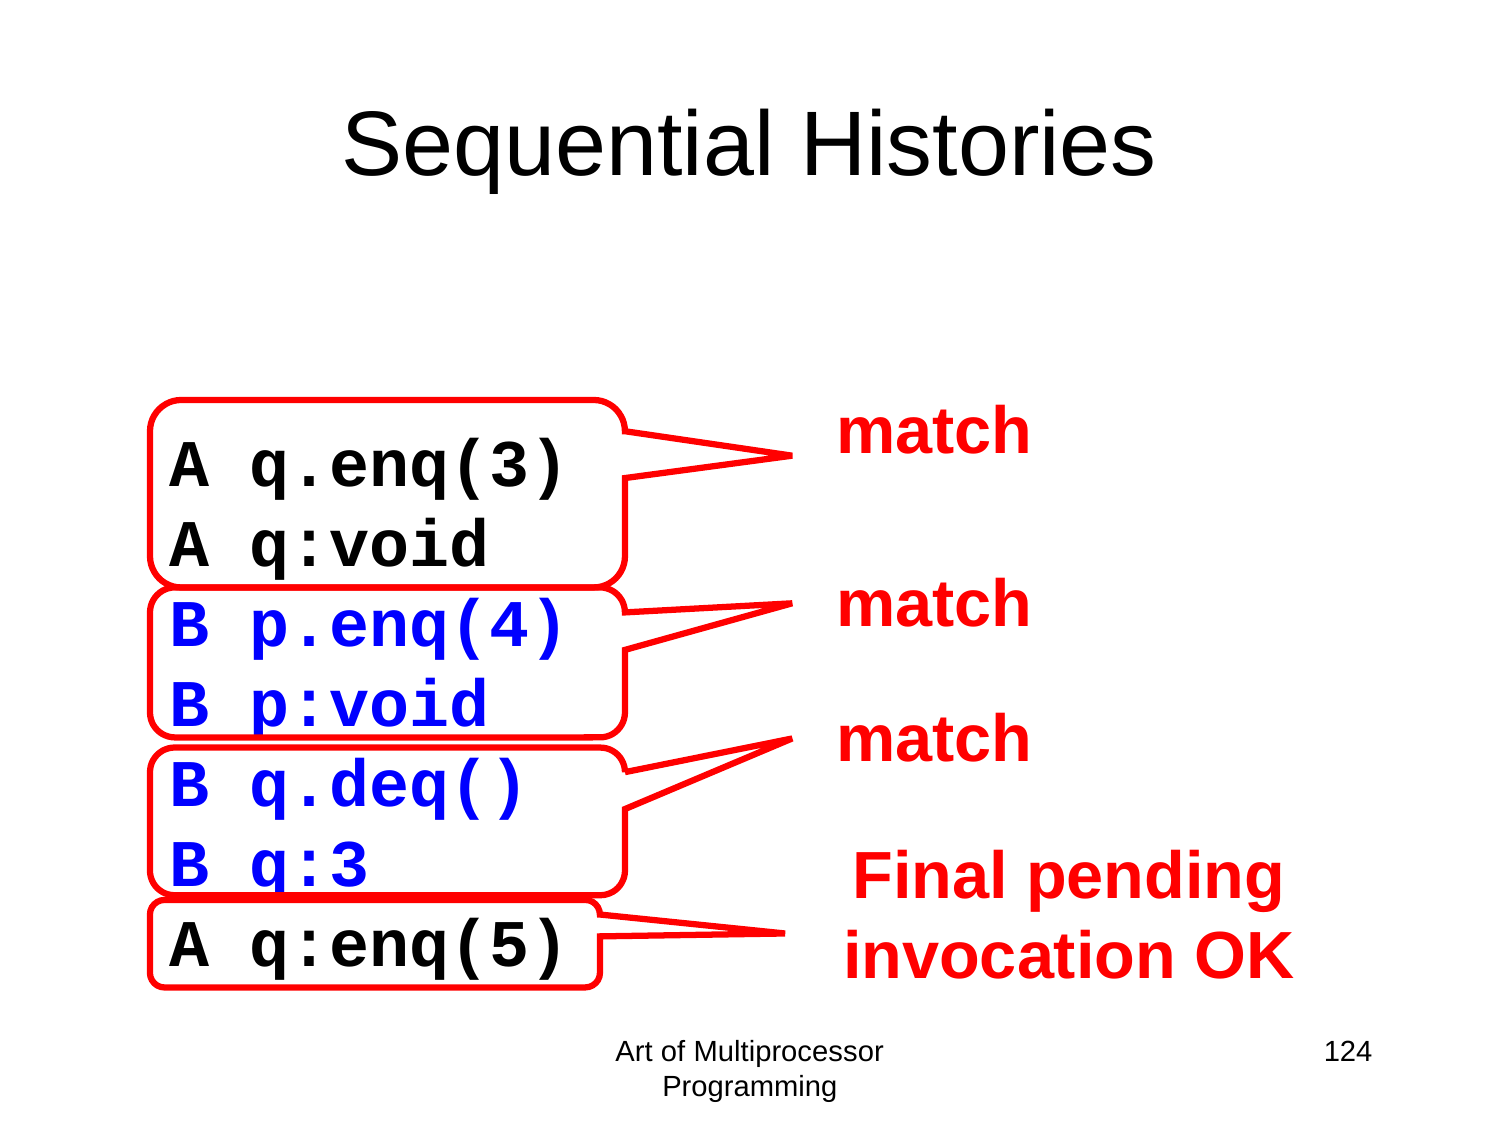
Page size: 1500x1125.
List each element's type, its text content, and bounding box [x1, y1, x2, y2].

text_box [149, 552, 1049, 738]
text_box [149, 744, 1049, 824]
slide_number 124 [1074, 1024, 1388, 1101]
title Sequential Histories [75, 45, 1425, 233]
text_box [149, 379, 1049, 552]
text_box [149, 824, 1402, 1001]
footer Art of Multiprocessor Programming [512, 1024, 988, 1101]
